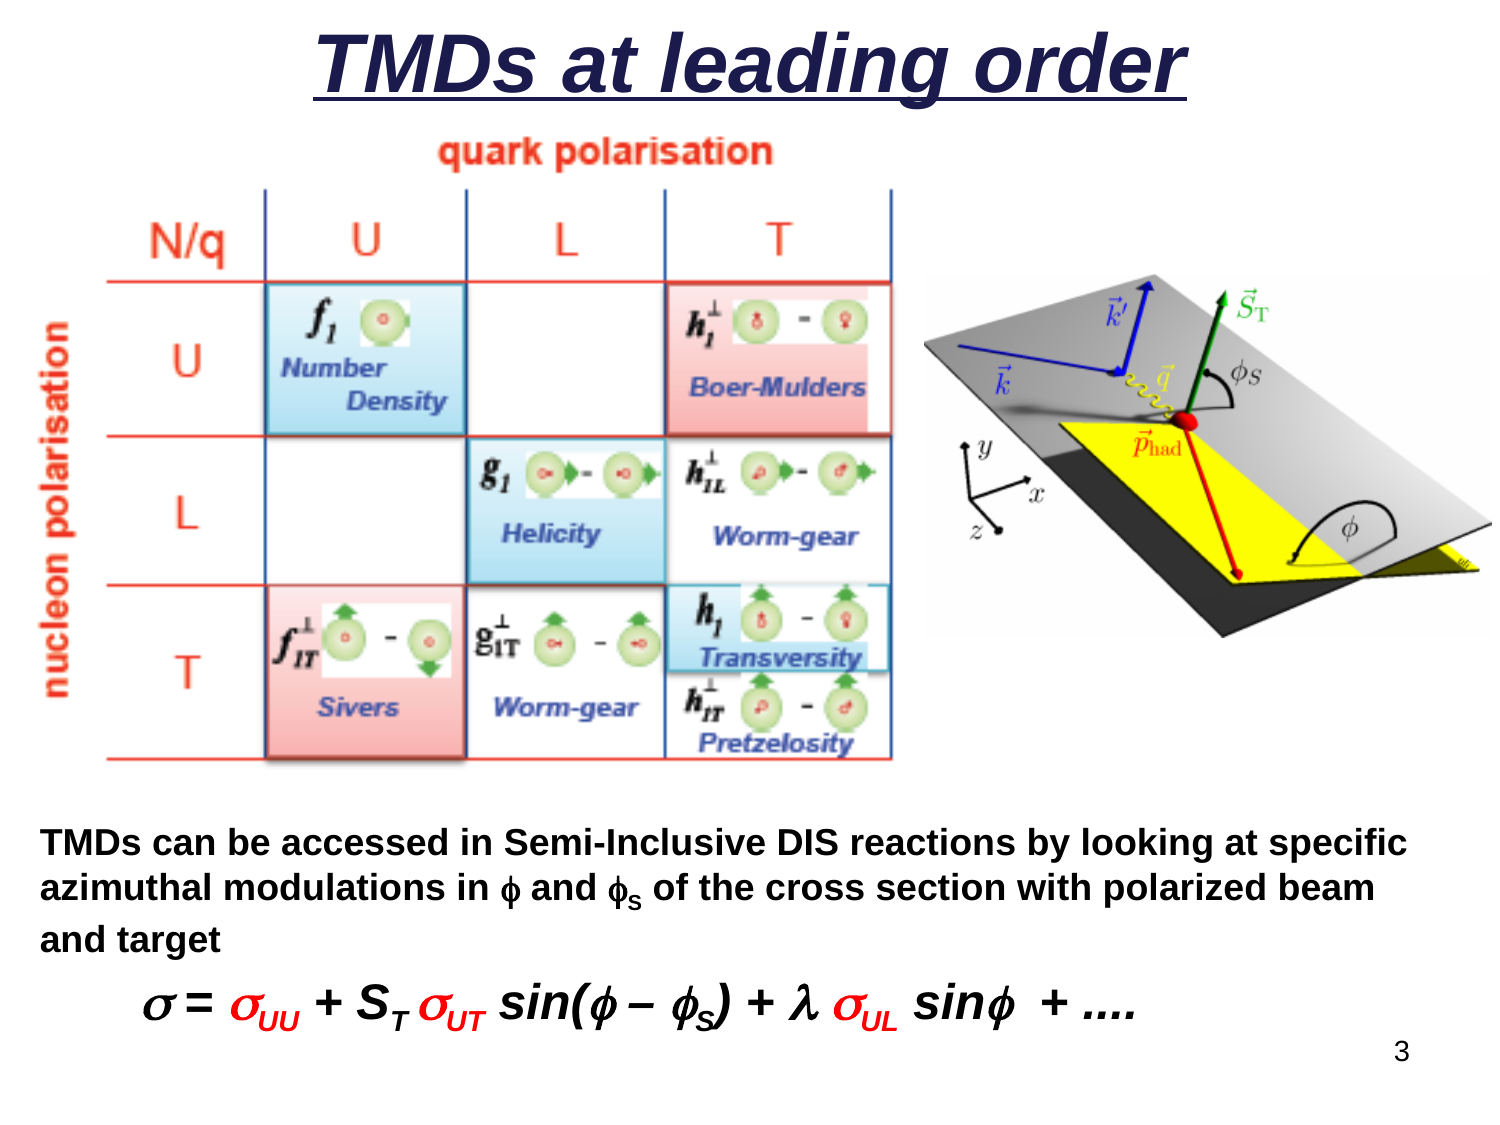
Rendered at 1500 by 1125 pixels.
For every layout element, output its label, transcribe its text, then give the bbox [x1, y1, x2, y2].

text_box TMDs can be accessed in Semi-Inclusive DIS reactions by looking at specific azimuthal modulations in f and fS of the cross section with polarized beam and target [24, 811, 1425, 967]
slide_number 3 [1074, 1024, 1426, 1103]
title TMDs at leading order [74, 0, 1426, 118]
text_box s = sUU + ST sUT sin(f – fS) + l sUL sinf + .... [125, 961, 1275, 1045]
picture [924, 274, 1492, 638]
picture [0, 124, 910, 801]
